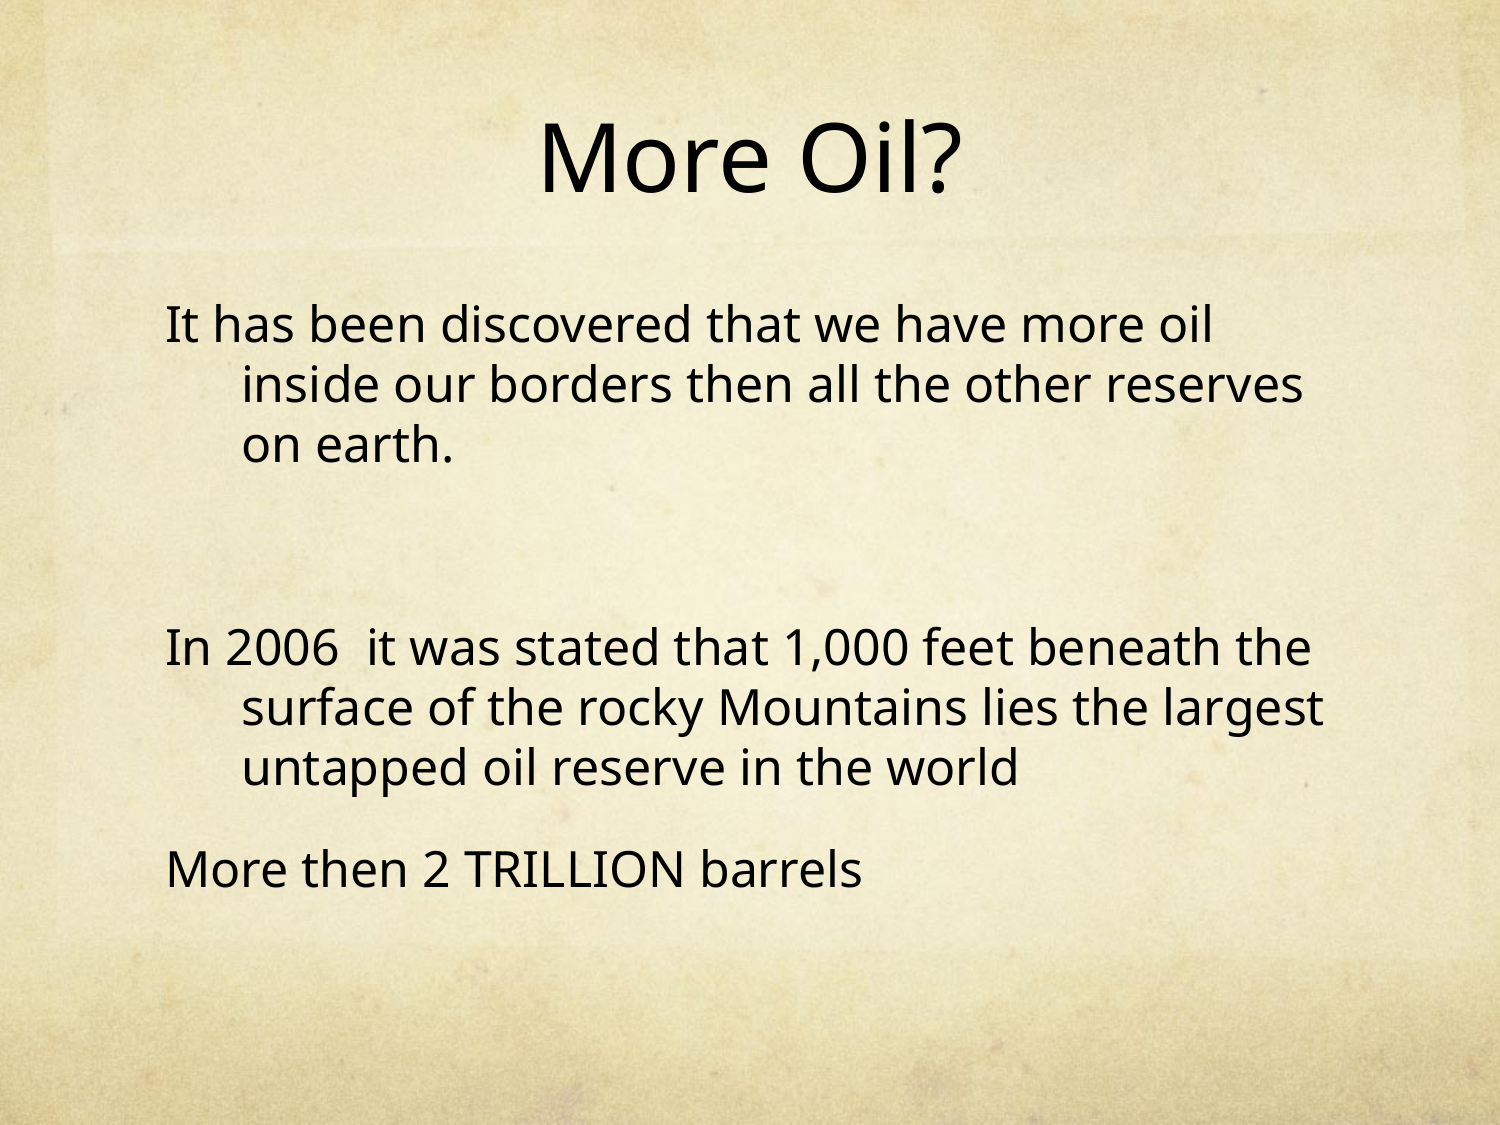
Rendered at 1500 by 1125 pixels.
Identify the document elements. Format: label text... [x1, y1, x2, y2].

picture [0, 0, 1500, 1125]
list It has been discovered that we have more oil inside our borders then all the other reserves on earth. In 2006 it was stated that 1,000 feet beneath the surface of the rocky Mountains lies the largest untapped oil reserve in the world More then 2 TRILLION barrels [150, 284, 1350, 950]
title More Oil? [150, 82, 1350, 225]
